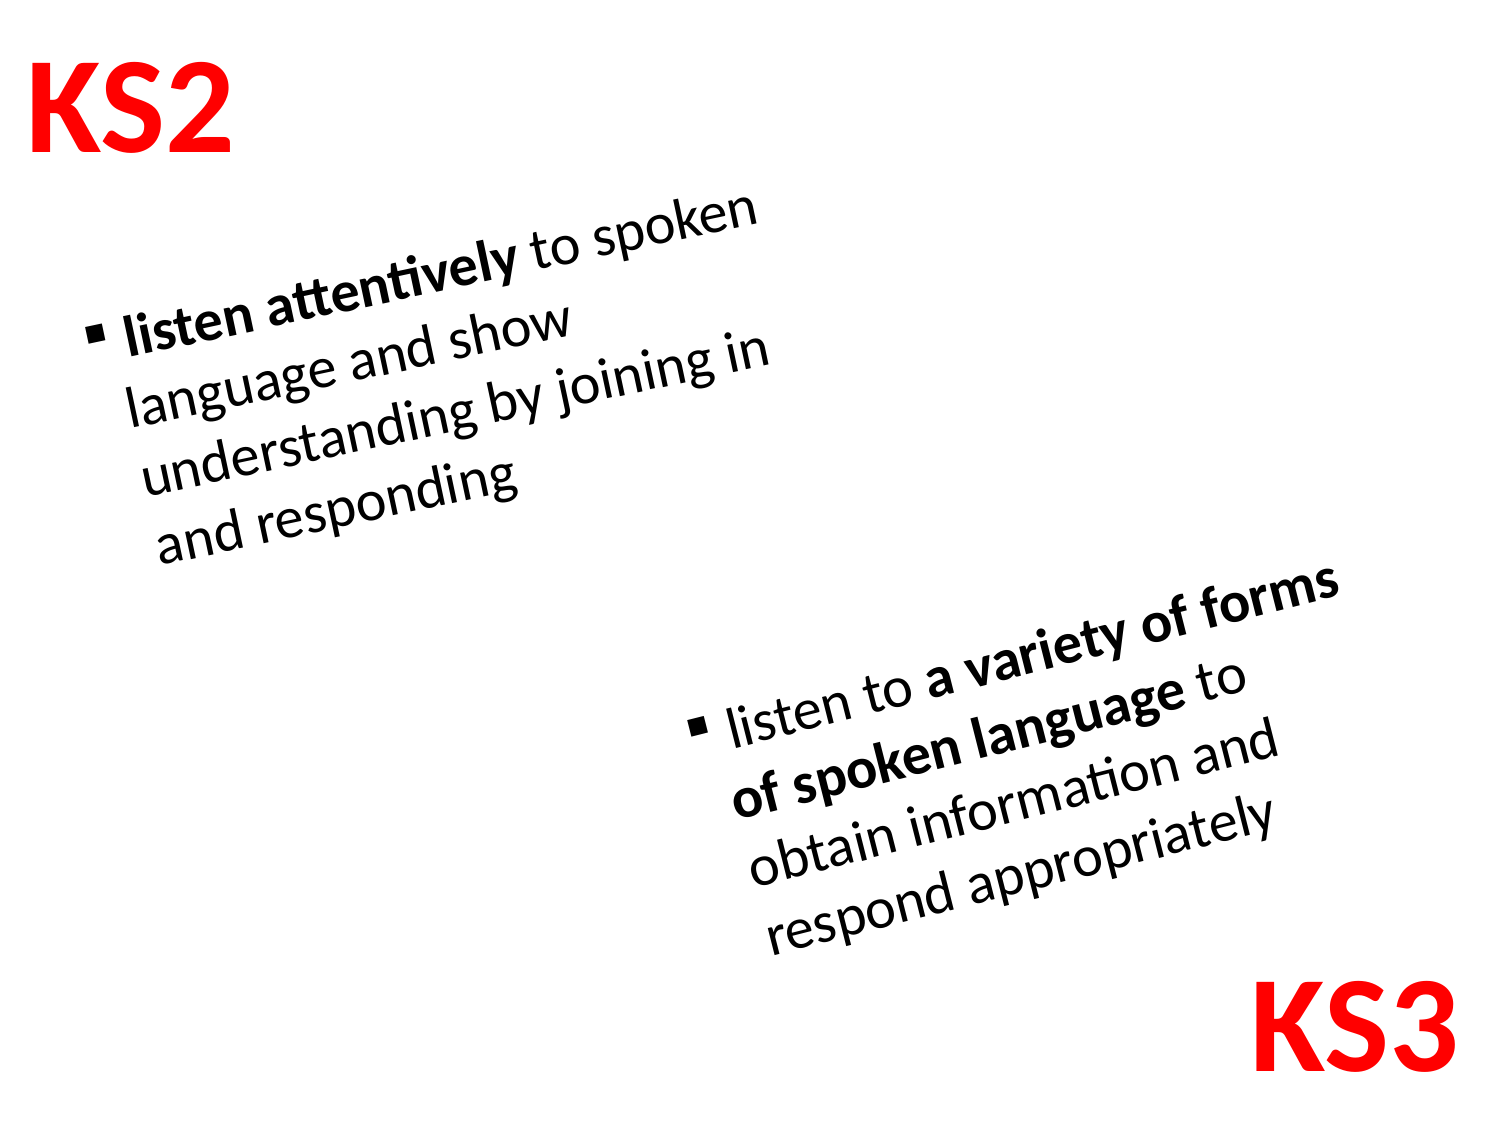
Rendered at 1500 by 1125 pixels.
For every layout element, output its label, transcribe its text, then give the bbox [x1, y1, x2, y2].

text_box KS3 [1235, 926, 1475, 1107]
text_box listen attentively to spoken language and show understanding by joining in and responding [60, 148, 856, 594]
text_box KS2 [11, 7, 251, 188]
text_box listen to a variety of forms of spoken language to obtain information and respond appropriately [661, 515, 1479, 1054]
